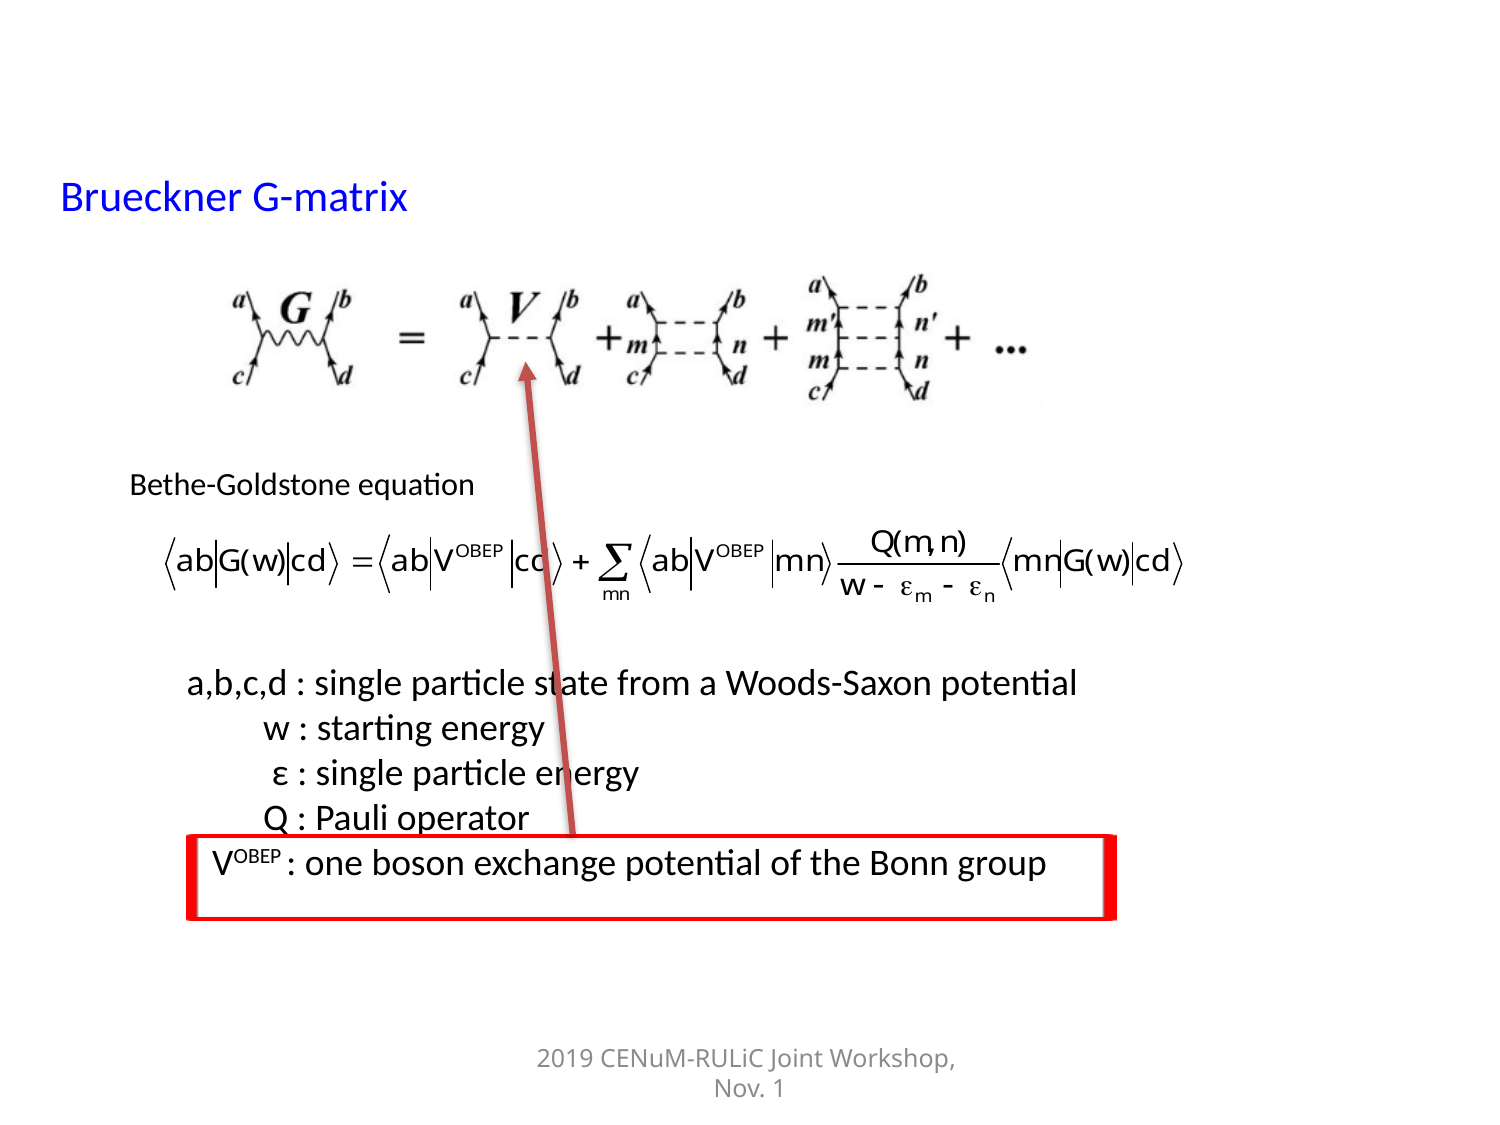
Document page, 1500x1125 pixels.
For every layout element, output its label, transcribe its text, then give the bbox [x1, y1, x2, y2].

picture [184, 227, 1045, 429]
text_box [525, 361, 573, 835]
text_box Brueckner G-matrix [31, 162, 438, 227]
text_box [579, 520, 1189, 610]
text_box Bethe-Goldstone equation [99, 443, 506, 508]
picture [185, 833, 1117, 921]
footer 2019 CENuM-RULiC Joint Workshop, Nov. 1 [512, 1042, 988, 1103]
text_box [159, 520, 520, 610]
text_box a,b,c,d : single particle state from a Woods-Saxon potential w : starting energy ε : single particle energy Q : Pauli operator VOBEP : one boson exchange potential of the Bonn group [171, 650, 1094, 935]
